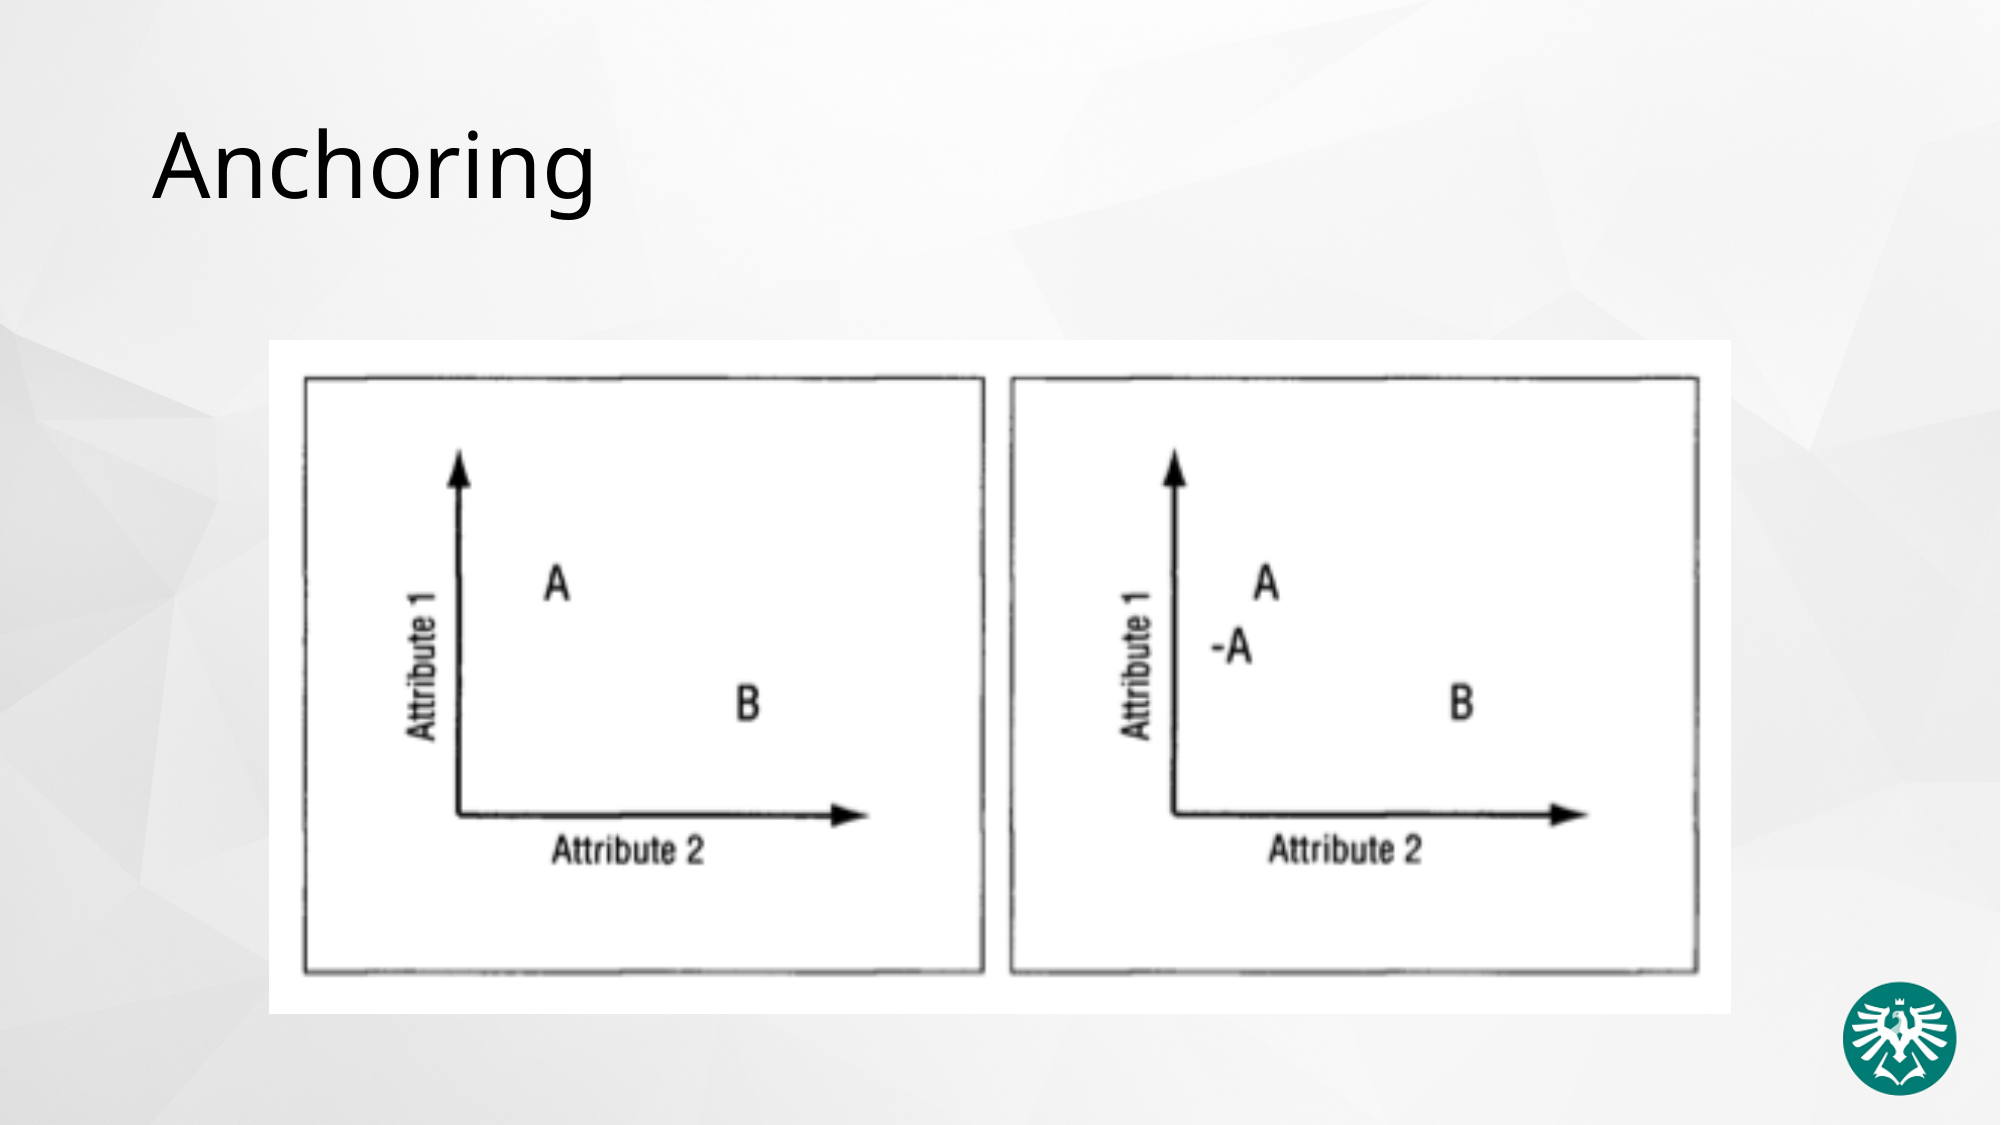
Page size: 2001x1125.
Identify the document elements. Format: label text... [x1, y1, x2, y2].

picture [0, 0, 2001, 1125]
title Anchoring [137, 59, 1863, 278]
